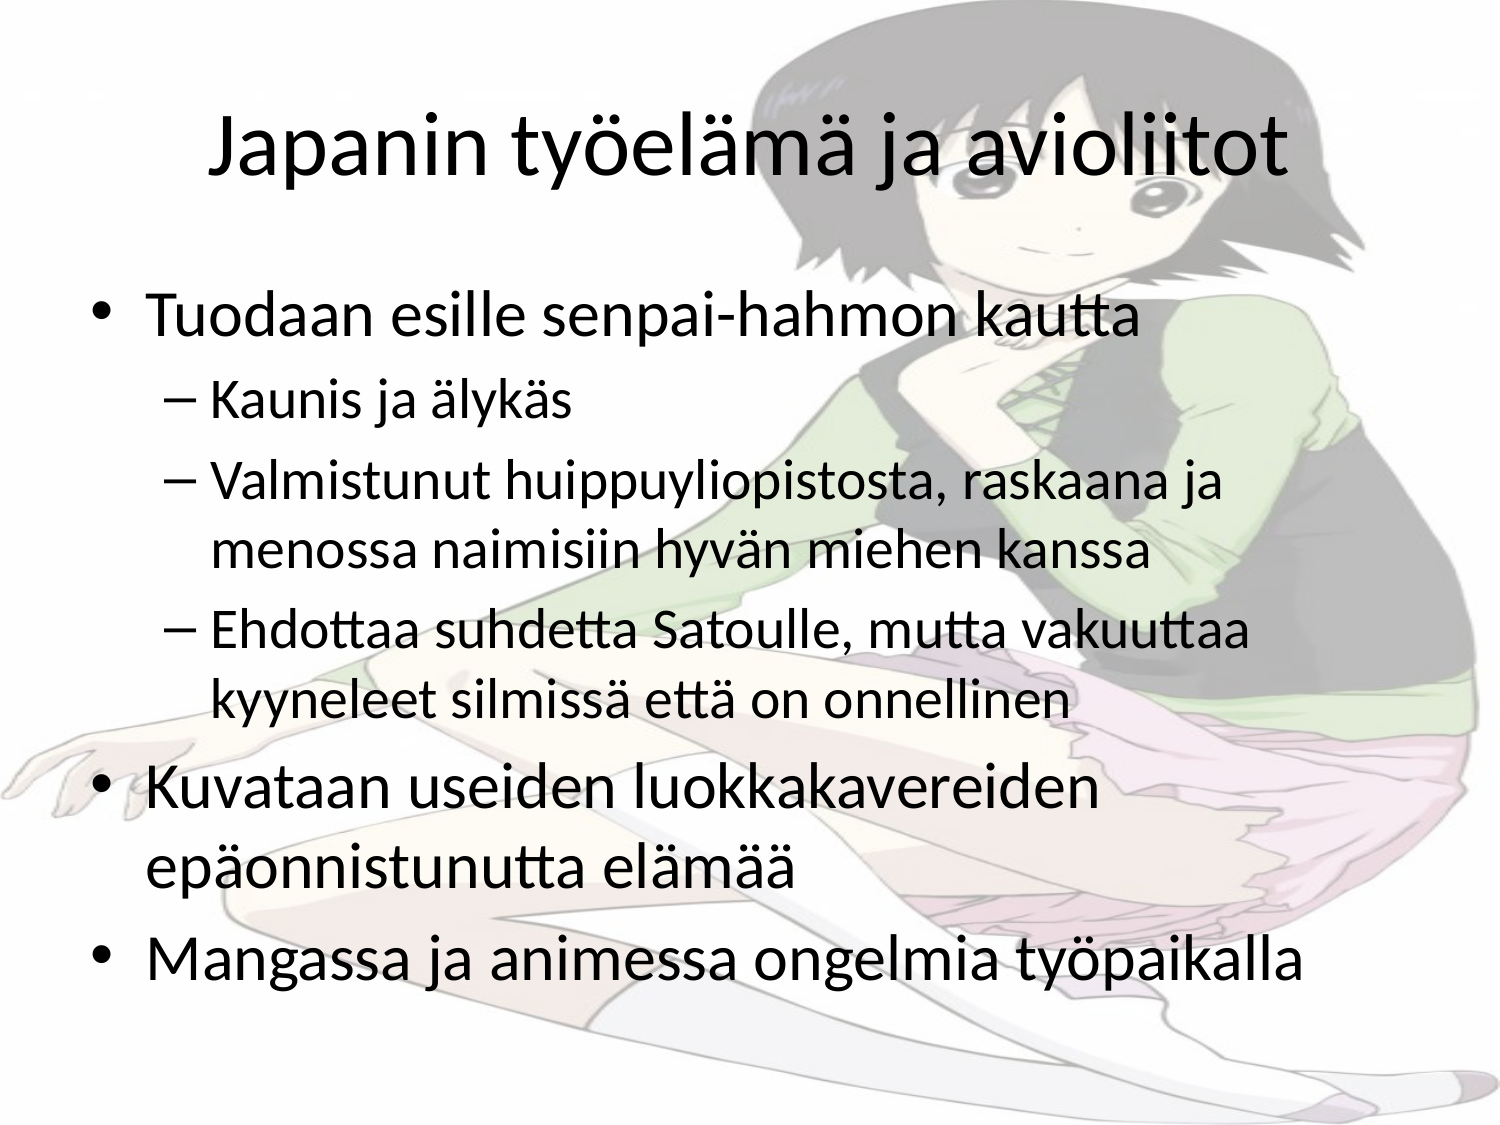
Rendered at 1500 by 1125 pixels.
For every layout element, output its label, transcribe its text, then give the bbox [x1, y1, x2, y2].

list Tuodaan esille senpai-hahmon kautta Kaunis ja älykäs Valmistunut huippuyliopistosta, raskaana ja menossa naimisiin hyvän miehen kanssa Ehdottaa suhdetta Satoulle, mutta vakuuttaa kyyneleet silmissä että on onnellinen Kuvataan useiden luokkakavereiden epäonnistunutta elämää Mangassa ja animessa ongelmia työpaikalla [75, 262, 1425, 1005]
title Japanin työelämä ja avioliitot [75, 45, 1425, 233]
